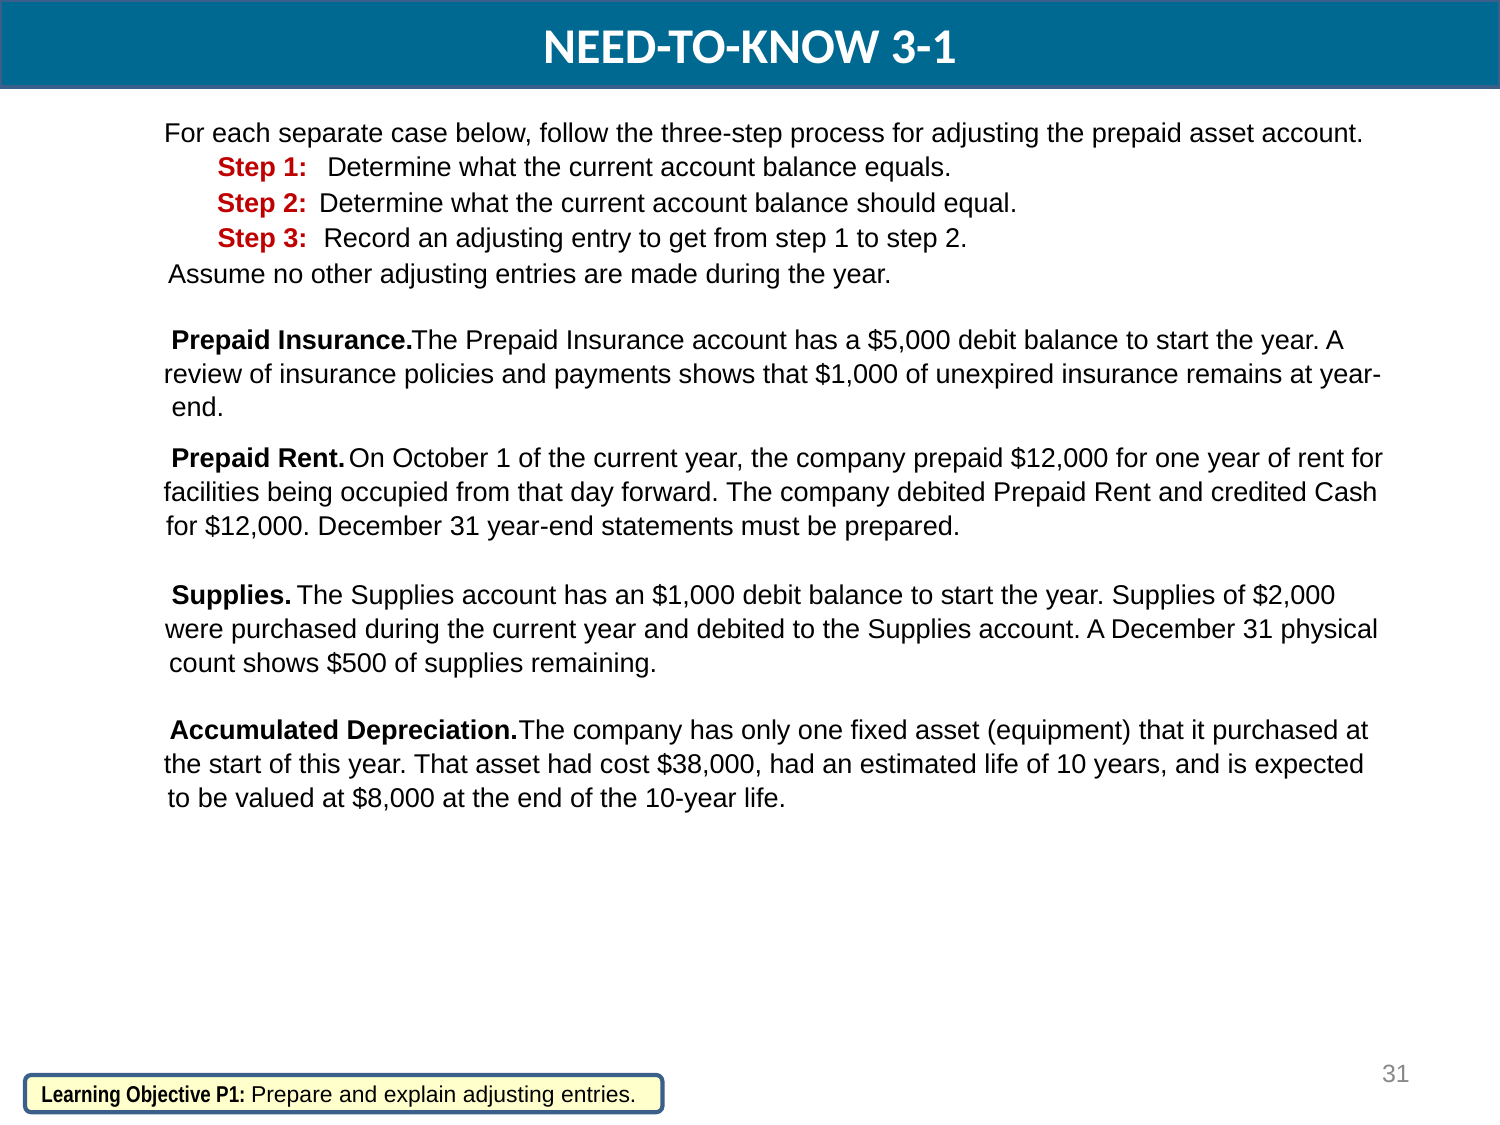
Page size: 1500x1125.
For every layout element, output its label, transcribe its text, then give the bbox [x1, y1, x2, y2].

text_box On October 1 of the current year, the company prepaid $12,000 for one year of rent for [348, 440, 1390, 474]
text_box for $12,000. December 31 year-end statements must be prepared. [166, 508, 960, 541]
slide_number 31 [1074, 1042, 1425, 1103]
text_box Record an adjusting entry to get from step 1 to step 2. [323, 220, 968, 254]
text_box facilities being occupied from that day forward. The company debited Prepaid Rent and credited Cash [163, 474, 1385, 507]
text_box review of insurance policies and payments shows that $1,000 of unexpired insurance remains at year- [164, 355, 1381, 389]
text_box NEED-TO-KNOW 3-1 [0, 0, 1500, 89]
text_box Step 1: [217, 149, 308, 183]
text_box count shows $500 of supplies remaining. [169, 645, 657, 678]
text_box For each separate case below, follow the three-step process for adjusting the prepaid asset account. [164, 115, 1371, 149]
text_box Determine what the current account balance should equal. [319, 185, 1025, 218]
text_box Prepaid Insurance. [171, 322, 403, 355]
text_box were purchased during the current year and debited to the Supplies account. A December 31 physical [164, 611, 1385, 644]
text_box to be valued at $8,000 at the end of the 10-year life. [167, 780, 786, 813]
text_box end. [171, 389, 225, 423]
text_box Step 2: [217, 185, 315, 218]
text_box Accumulated Depreciation. [169, 712, 518, 746]
text_box Assume no other adjusting entries are made during the year. [168, 256, 892, 289]
text_box Step 3: [217, 220, 308, 254]
text_box Learning Objective P1: Prepare and explain adjusting entries. [24, 1074, 663, 1113]
text_box the start of this year. That asset had cost $38,000, had an estimated life of 10 years, and is expected [163, 746, 1371, 780]
text_box The company has only one fixed asset (equipment) that it purchased at [518, 712, 1376, 746]
text_box The Supplies account has an $1,000 debit balance to start the year. Supplies of $2,000 [296, 577, 1343, 611]
text_box Prepaid Rent. [171, 440, 348, 474]
text_box Supplies. [171, 577, 296, 611]
text_box Determine what the current account balance equals. [327, 149, 959, 183]
text_box The Prepaid Insurance account has a $5,000 debit balance to start the year. A [403, 322, 1350, 355]
